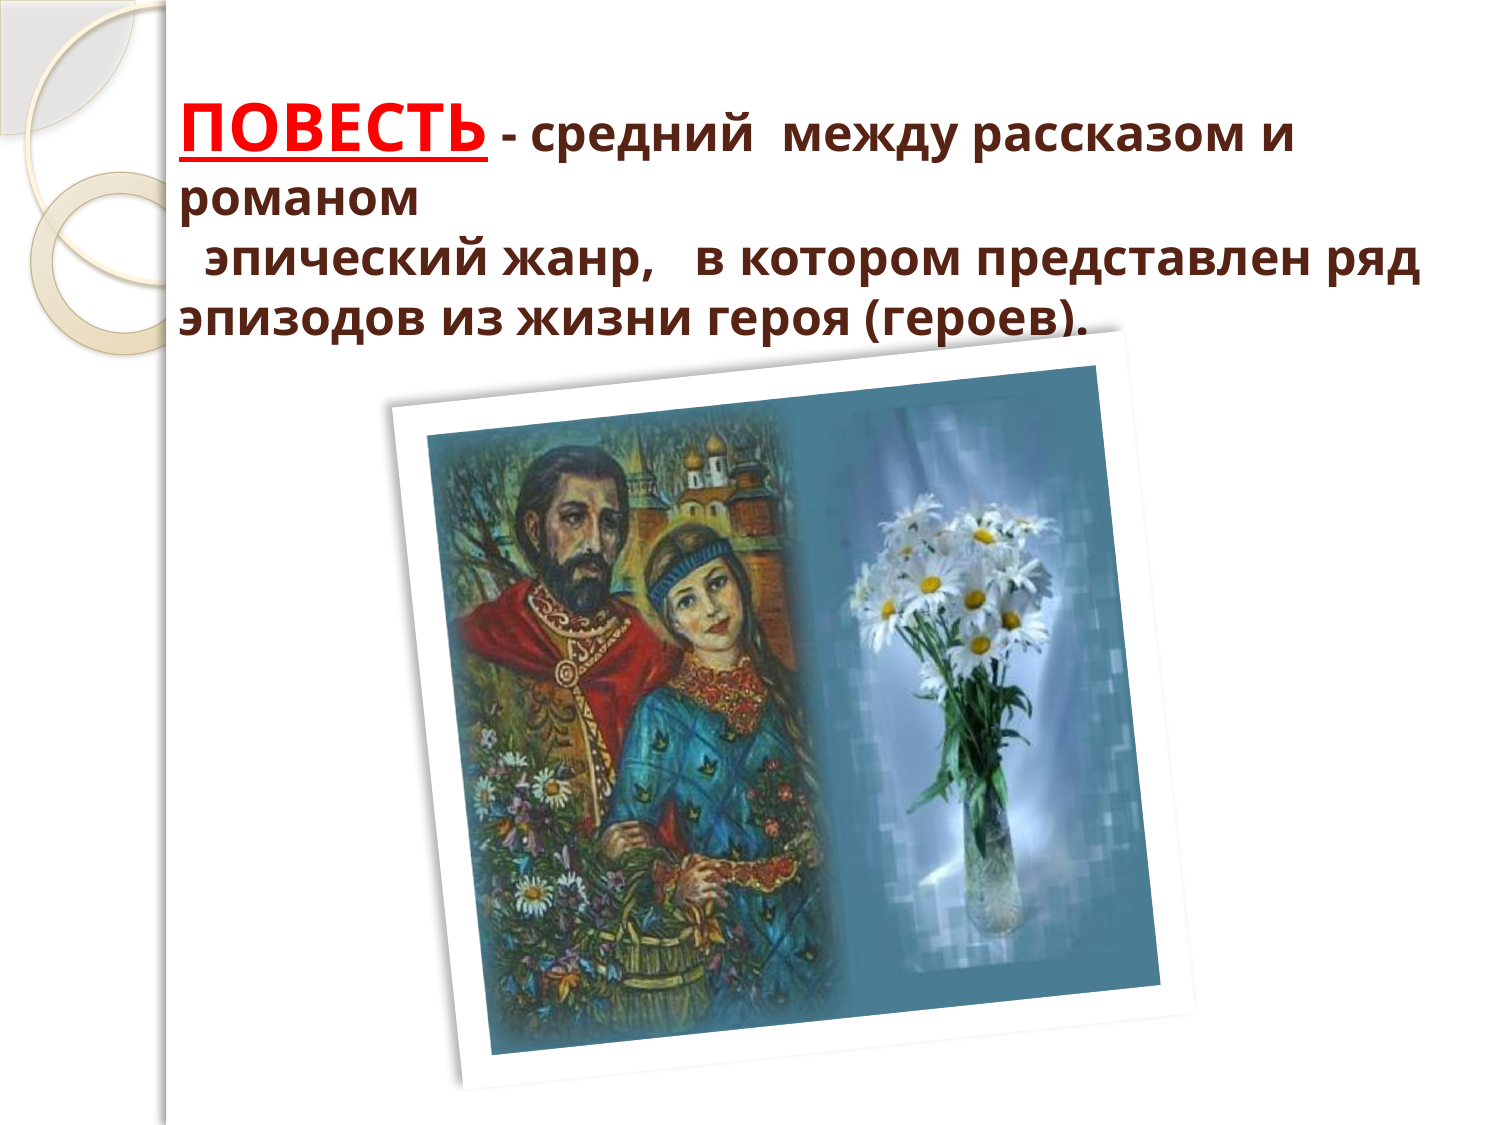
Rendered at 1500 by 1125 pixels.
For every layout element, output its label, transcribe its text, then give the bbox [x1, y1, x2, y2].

picture [428, 366, 1160, 1055]
title ПОВЕСТЬ - средний между рассказом и романом эпический жанр, в котором представлен ряд эпизодов из жизни героя (героев). [164, 45, 1477, 446]
